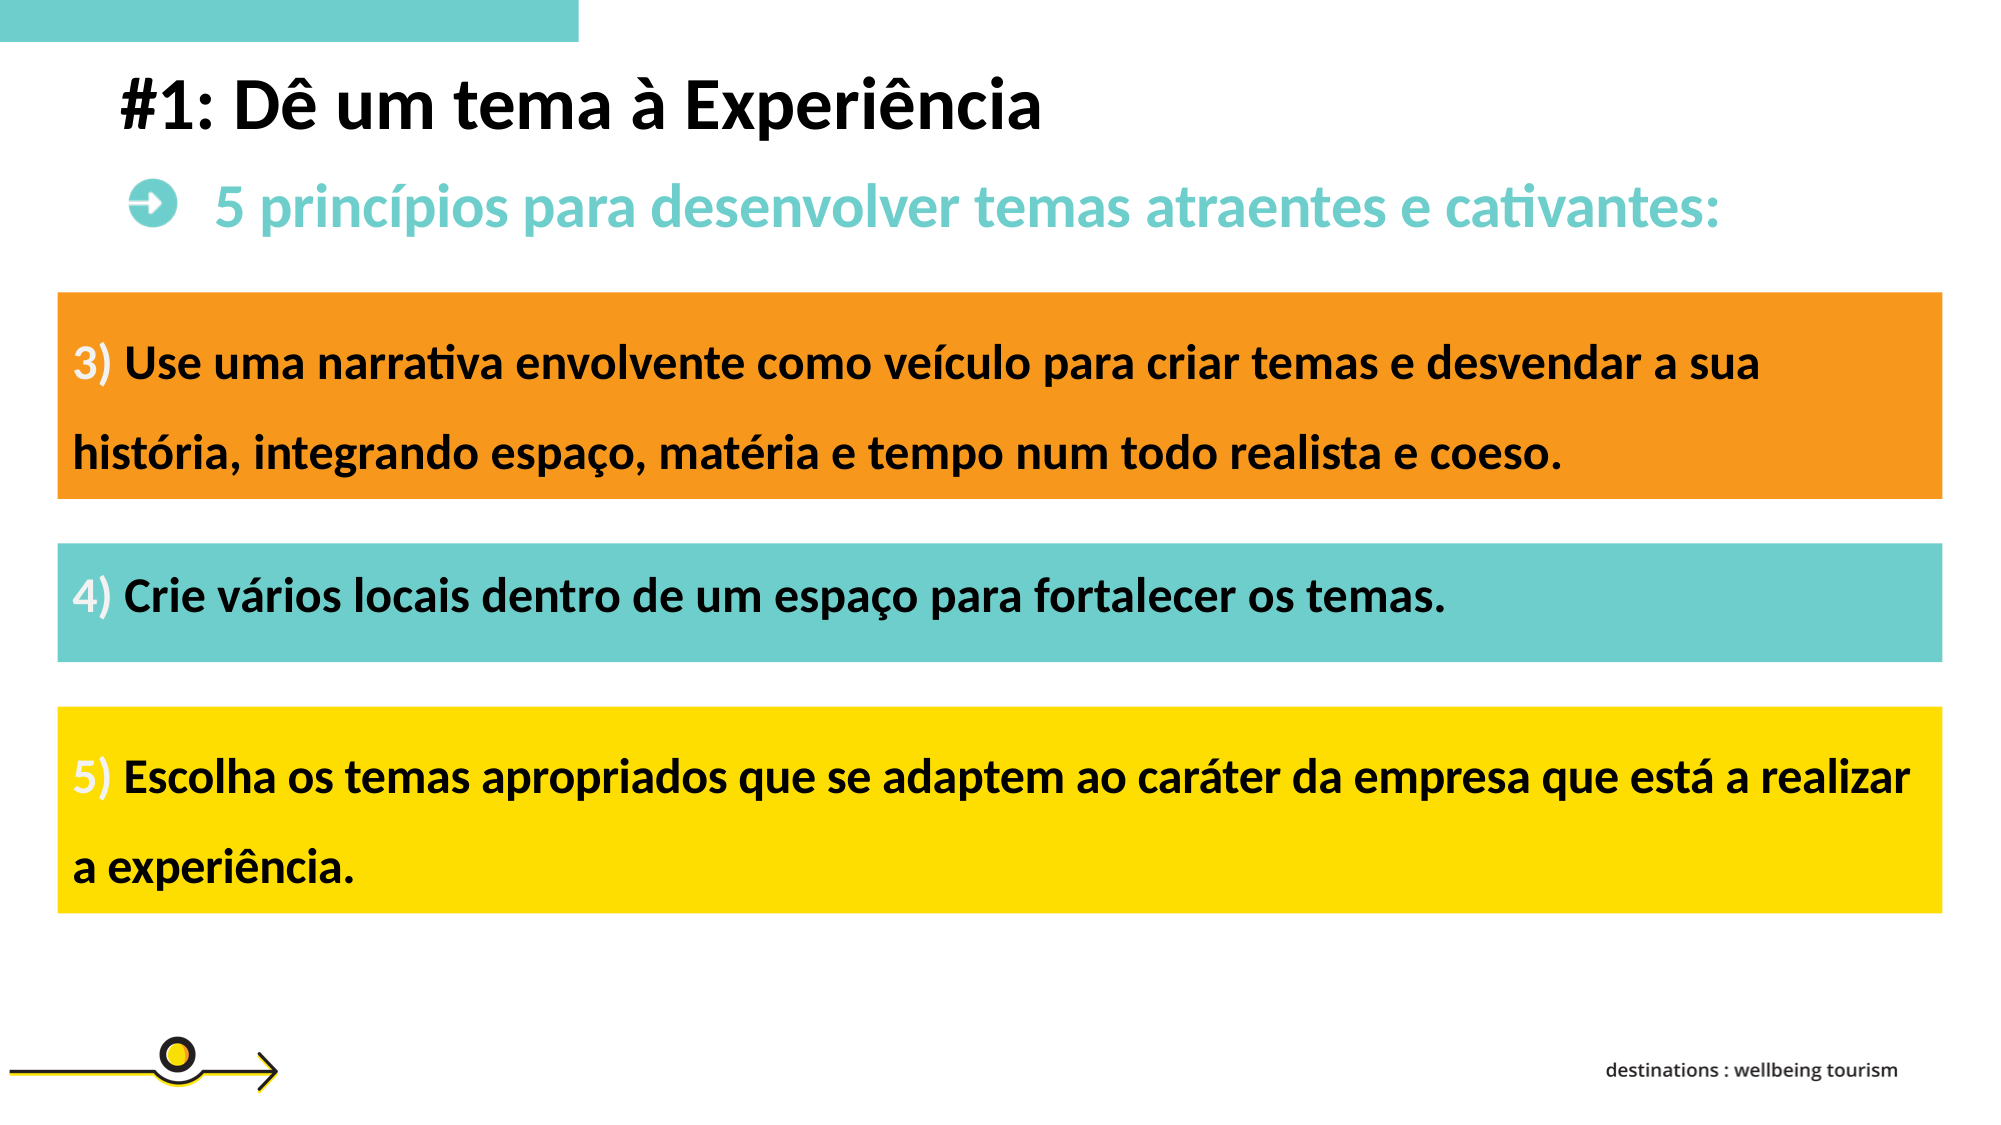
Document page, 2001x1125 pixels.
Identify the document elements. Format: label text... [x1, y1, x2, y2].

text_box 3) Use uma narrativa envolvente como veículo para criar temas e desvendar a sua história, integrando espaço, matéria e tempo num todo realista e coeso. [57, 292, 1943, 499]
picture [1604, 1053, 1928, 1093]
text_box #1: Dê um tema à Experiência [105, 57, 1943, 172]
text_box 4) Crie vários locais dentro de um espaço para fortalecer os temas. [57, 543, 1943, 663]
text_box 5) Escolha os temas apropriados que se adaptem ao caráter da empresa que está a realizar a experiência. [57, 706, 1943, 914]
picture [125, 176, 180, 230]
text_box 5 princípios para desenvolver temas atraentes e cativantes: [199, 157, 1914, 248]
picture [0, 1019, 323, 1125]
